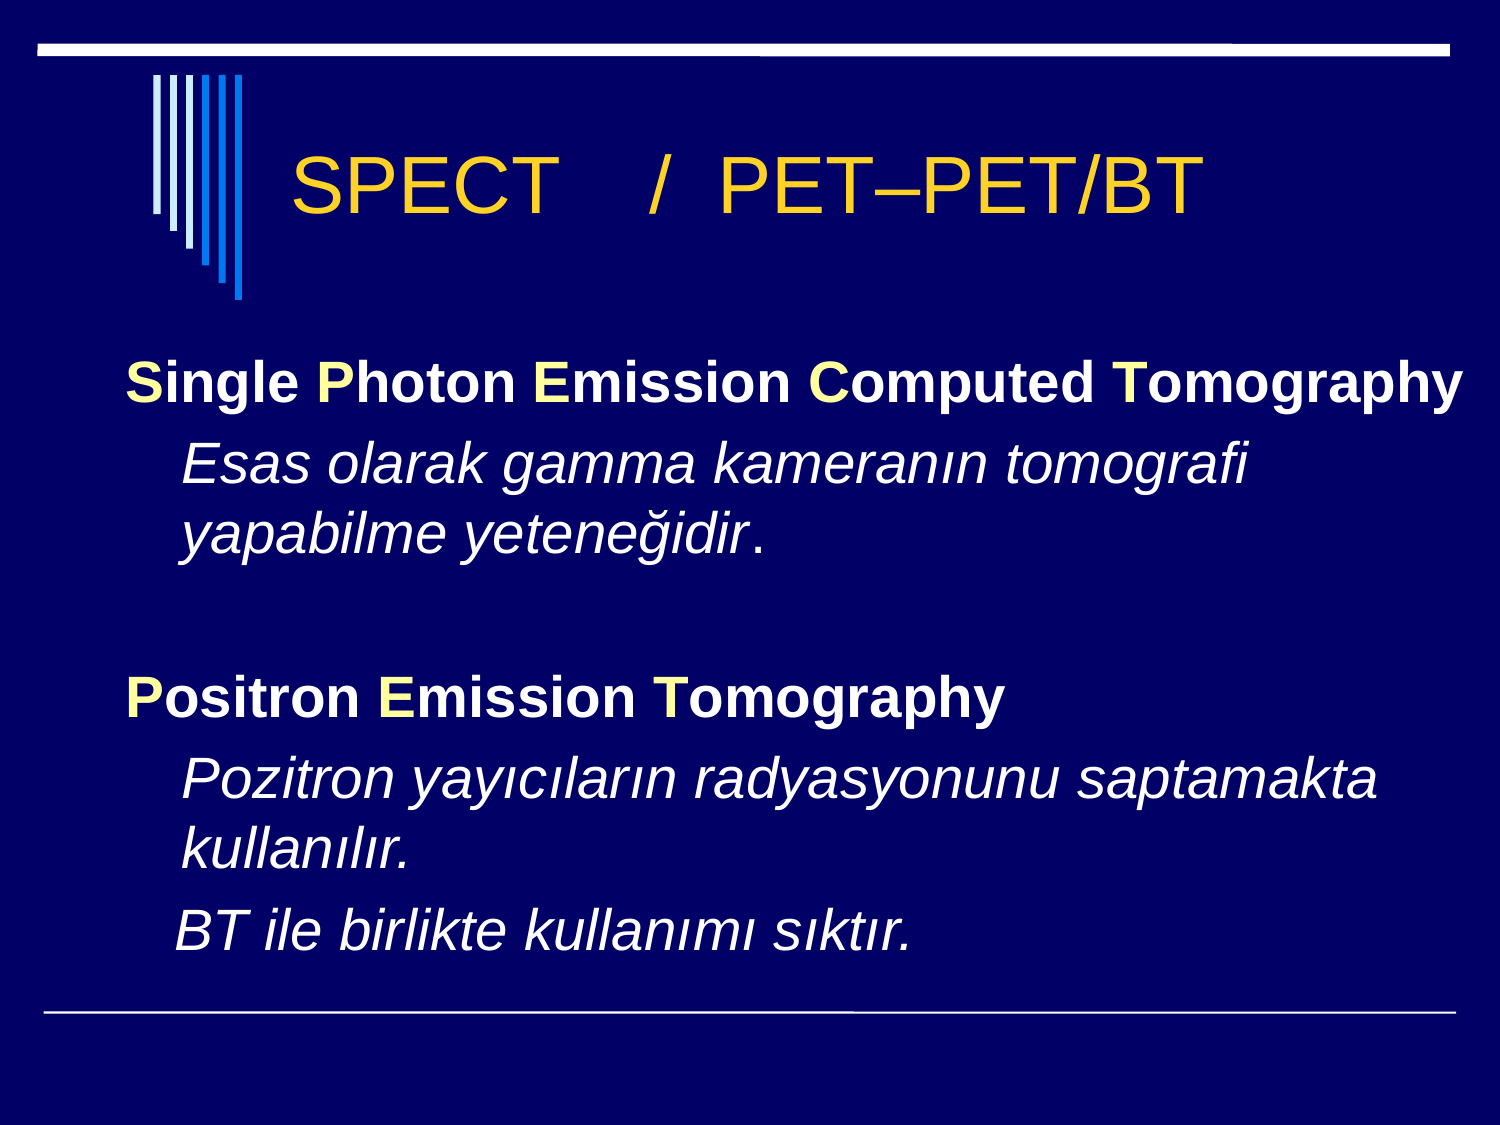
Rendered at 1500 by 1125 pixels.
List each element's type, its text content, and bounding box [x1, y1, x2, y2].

title SPECT / PET–PET/BT [274, 74, 1426, 288]
list Single Photon Emission Computed Tomography Esas olarak gamma kameranın tomografi yapabilme yeteneğidir. Positron Emission Tomography Pozitron yayıcıların radyasyonunu saptamakta kullanılır. BT ile birlikte kullanımı sıktır. [110, 336, 1495, 1012]
